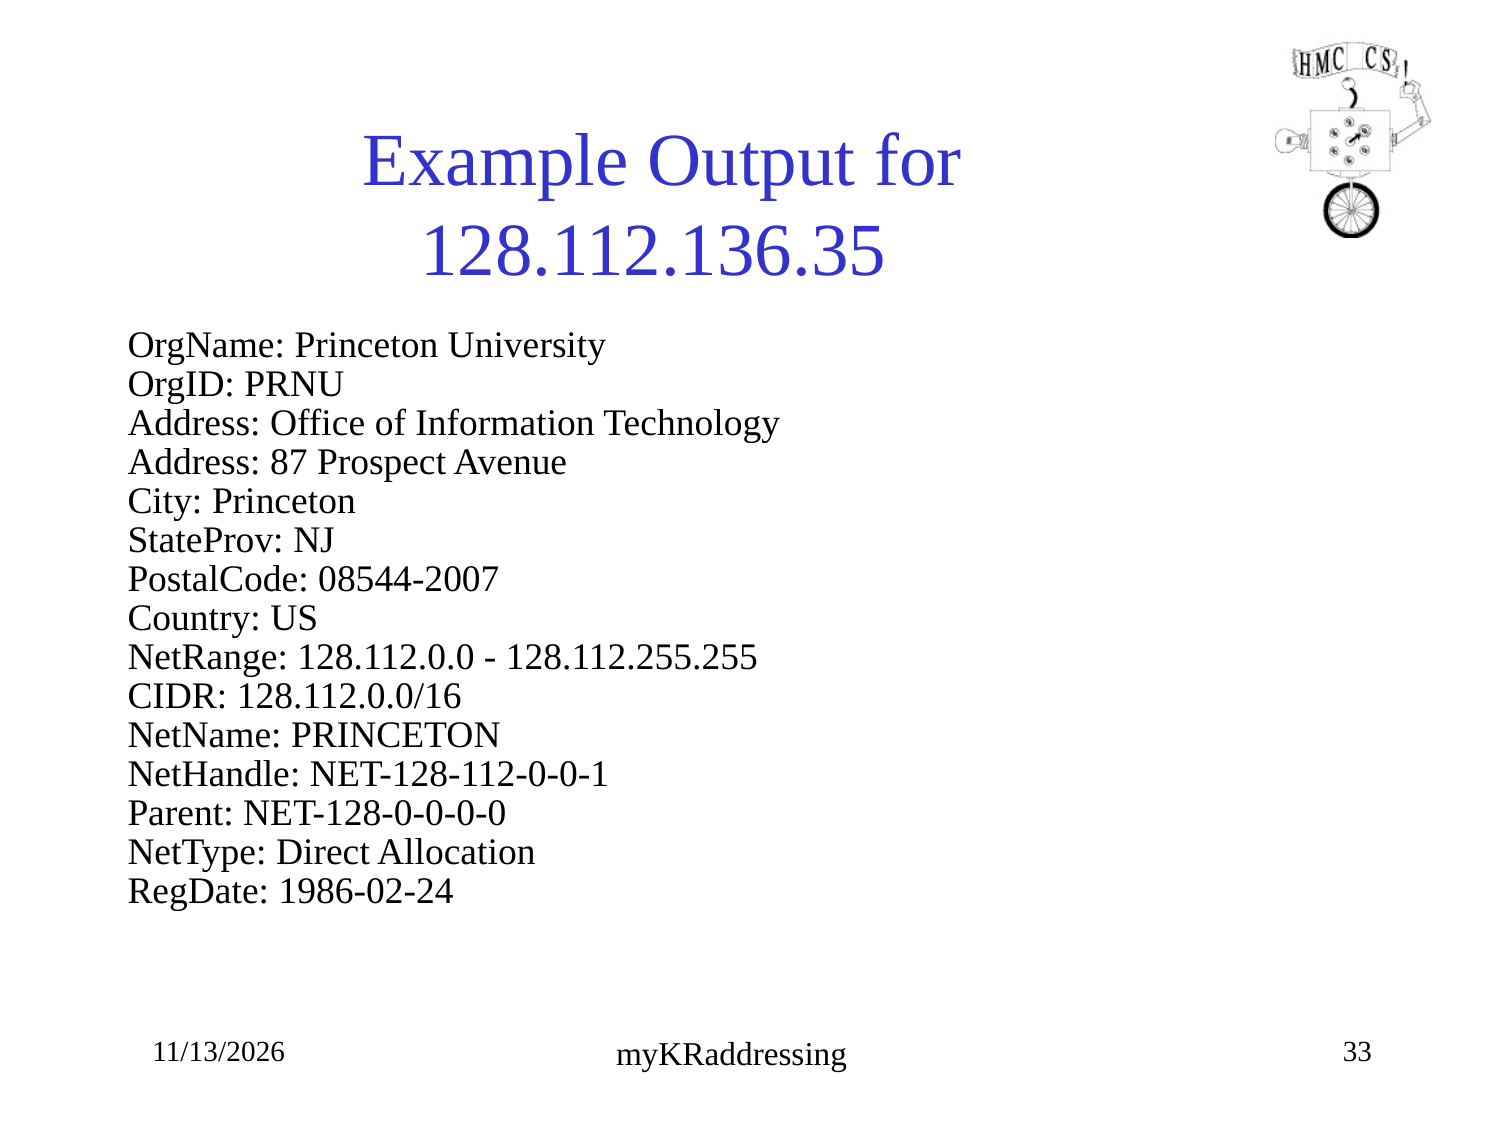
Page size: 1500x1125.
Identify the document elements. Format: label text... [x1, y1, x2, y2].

picture [1275, 37, 1431, 238]
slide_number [137, 1025, 475, 1088]
title Example Output for 128.112.136.35 [112, 99, 1213, 300]
list OrgName: Princeton University OrgID: PRNU Address: Office of Information Technology Address: 87 Prospect Avenue City: Princeton StateProv: NJ PostalCode: 08544-2007 Country: US NetRange: 128.112.0.0 - 128.112.255.255 CIDR: 128.112.0.0/16 NetName: PRINCETON NetHandle: NET-128-112-0-0-1 Parent: NET-128-0-0-0-0 NetType: Direct Allocation RegDate: 1986-02-24 [112, 324, 1388, 1000]
slide_number 33 [1074, 1025, 1388, 1100]
